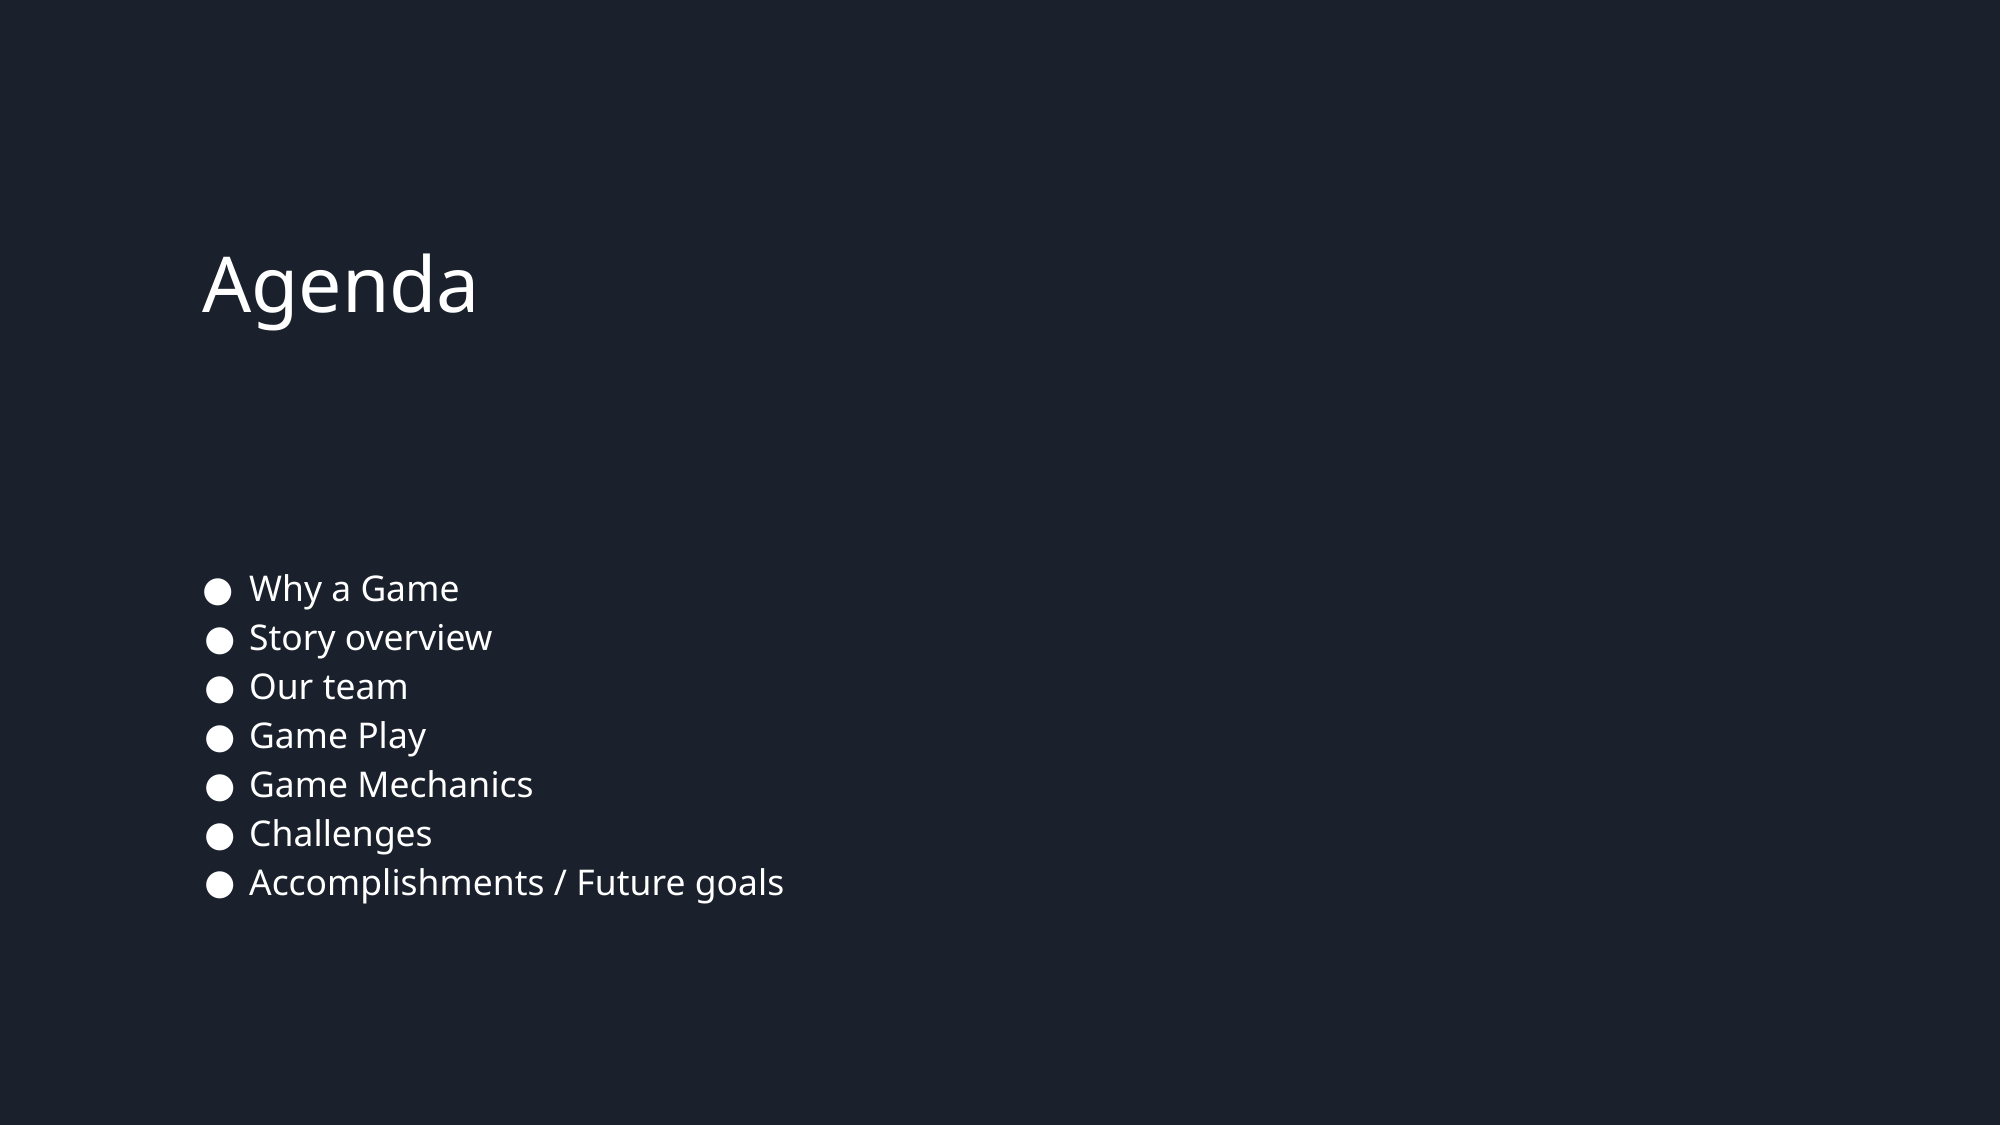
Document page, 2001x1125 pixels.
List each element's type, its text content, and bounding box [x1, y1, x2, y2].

list Why a Game Story overview Our team Game Play Game Mechanics Challenges Accomplishments / Future goals [187, 437, 1813, 1025]
title Agenda [187, 125, 1813, 437]
